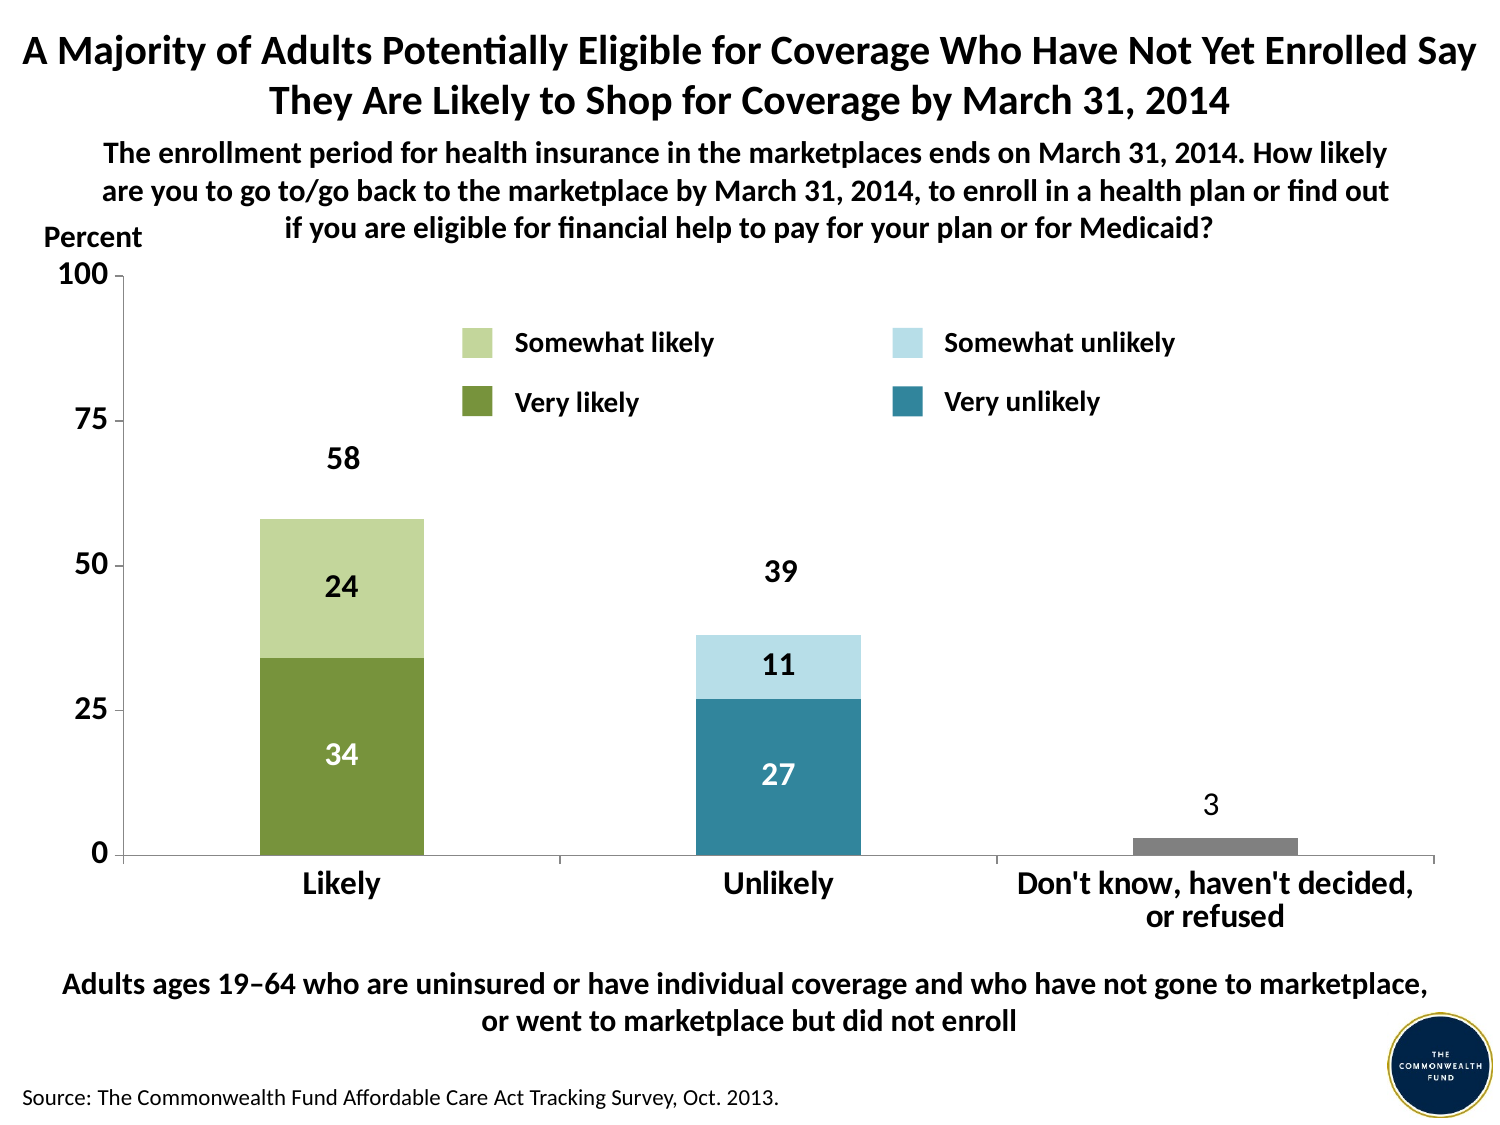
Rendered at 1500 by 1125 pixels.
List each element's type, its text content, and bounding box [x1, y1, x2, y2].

title A Majority of Adults Potentially Eligible for Coverage Who Have Not Yet Enrolled Say They Are Likely to Shop for Coverage by March 31, 2014 [0, 15, 1500, 135]
text_box Source: The Commonwealth Fund Affordable Care Act Tracking Survey, Oct. 2013. [7, 1075, 1208, 1118]
chart [28, 245, 1463, 951]
picture [1387, 1046, 1493, 1118]
text_box Percent [29, 209, 158, 244]
text_box The enrollment period for health insurance in the marketplaces ends on March 31, 2014. How likely are you to go to/go back to the marketplace by March 31, 2014, to enroll in a health plan or find out if you are eligible for financial help to pay for your plan or for Medicaid? [20, 124, 1480, 252]
text_box Adults ages 19–64 who are uninsured or have individual coverage and who have not gone to marketplace, or went to marketplace but did not enroll [2, 955, 1497, 1046]
